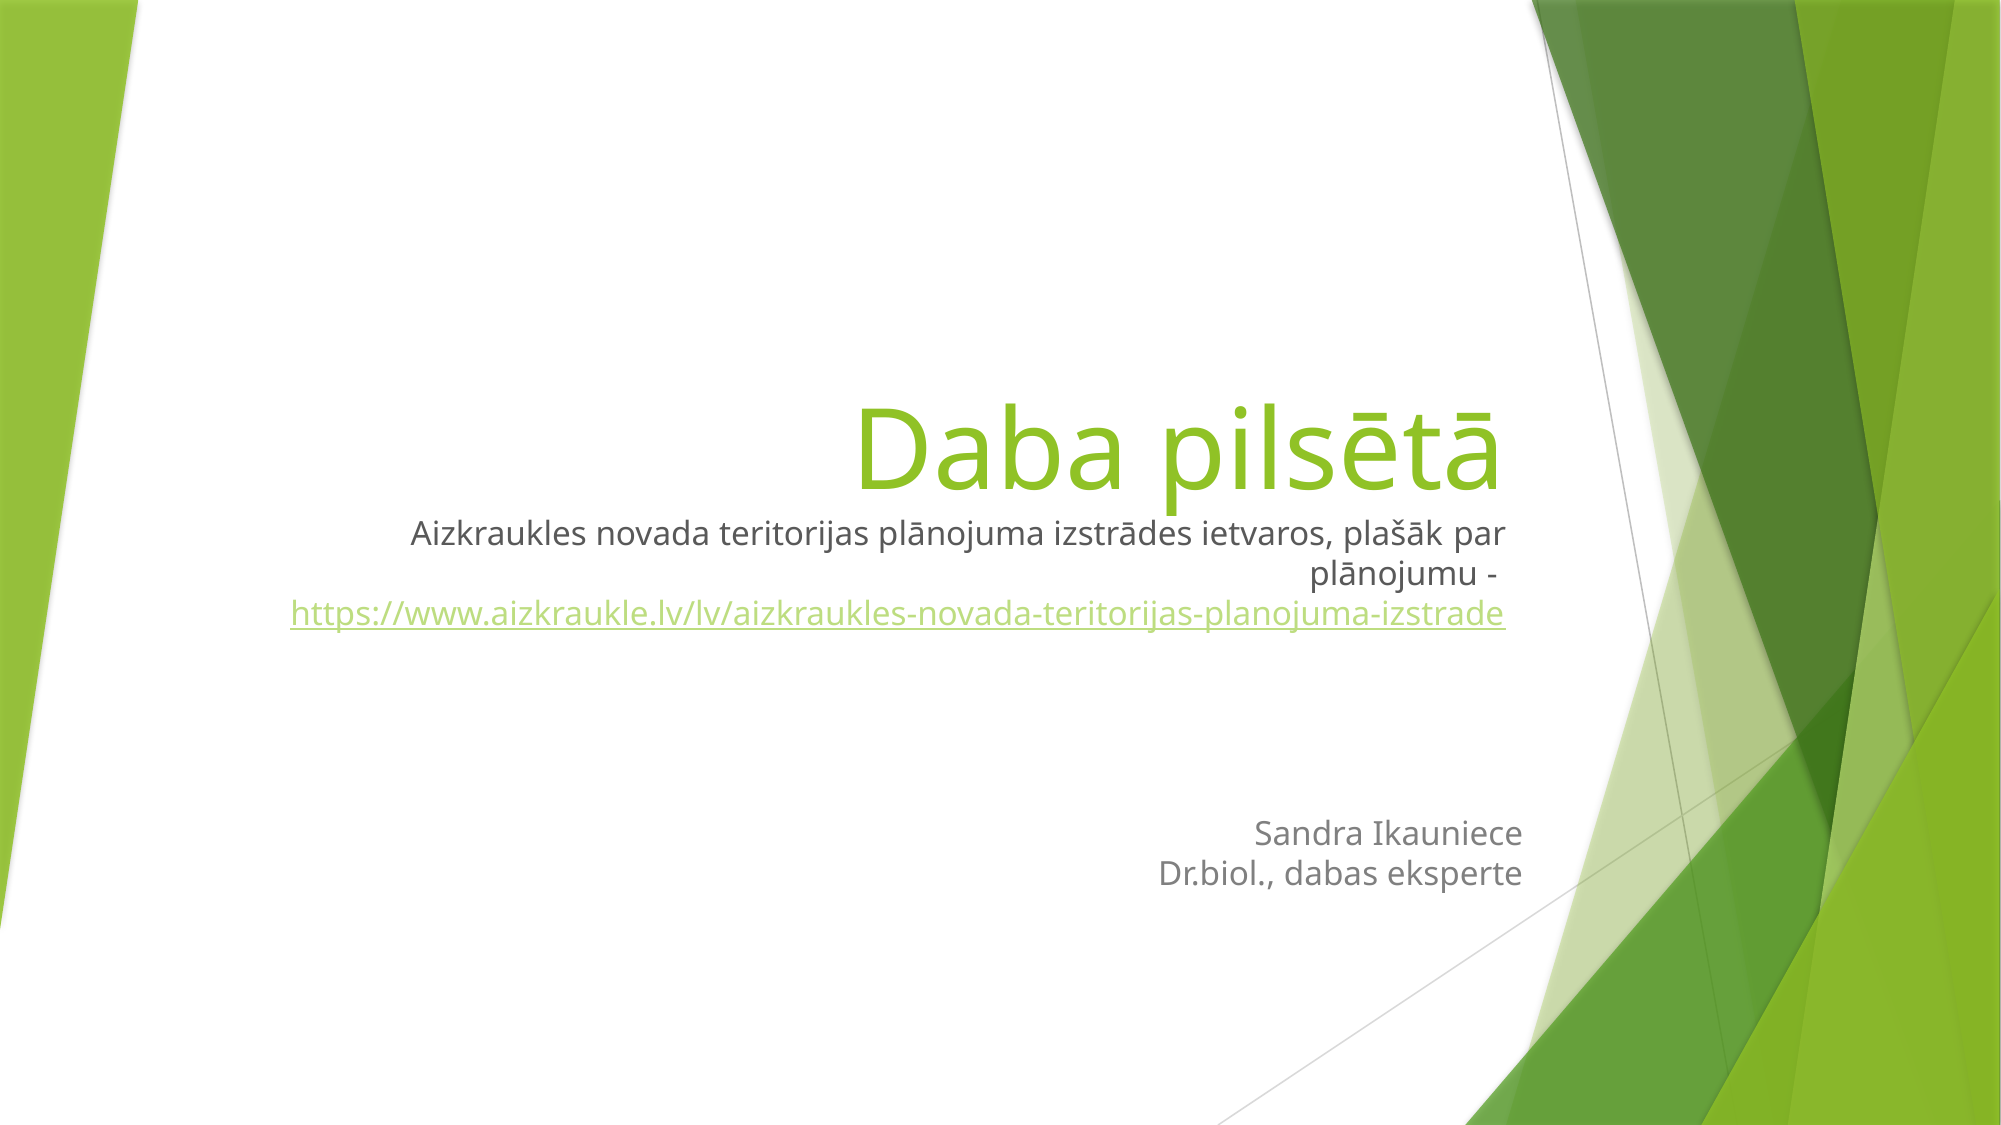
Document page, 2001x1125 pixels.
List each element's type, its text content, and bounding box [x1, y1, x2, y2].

subtitle Sandra Ikauniece Dr.biol., dabas eksperte [264, 805, 1539, 924]
title Daba pilsētā Aizkraukles novada teritorijas plānojuma izstrādes ietvaros, plašāk par plānojumu - https://www.aizkraukle.lv/lv/aizkraukles-novada-teritorijas-planojuma-izstrade [247, 394, 1522, 645]
